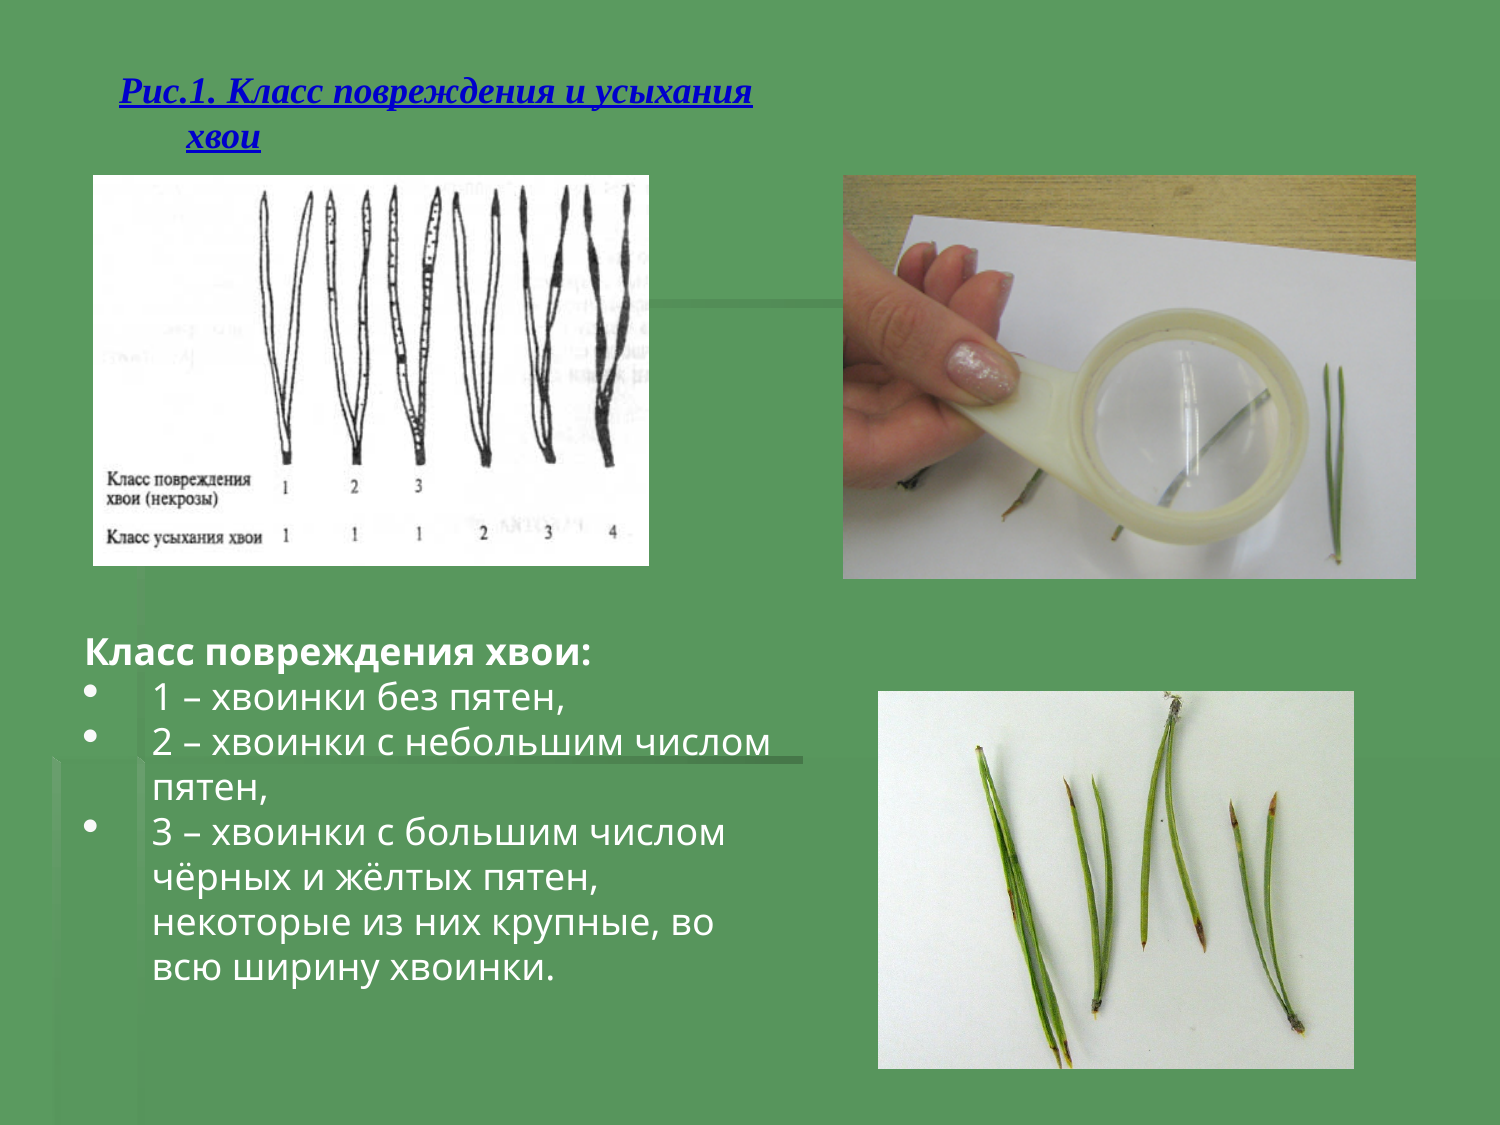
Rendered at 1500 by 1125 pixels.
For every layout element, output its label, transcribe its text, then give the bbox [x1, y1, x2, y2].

text_box Класс повреждения хвои: 1 – хвоинки без пятен, 2 – хвоинки с небольшим числом пятен, 3 – хвоинки с большим числом чёрных и жёлтых пятен, некоторые из них крупные, во всю ширину хвоинки. [46, 621, 797, 996]
picture [878, 691, 1354, 1070]
picture [843, 175, 1416, 579]
text_box Рис.1. Класс повреждения и усыхания хвои [81, 58, 832, 164]
picture [93, 175, 650, 566]
